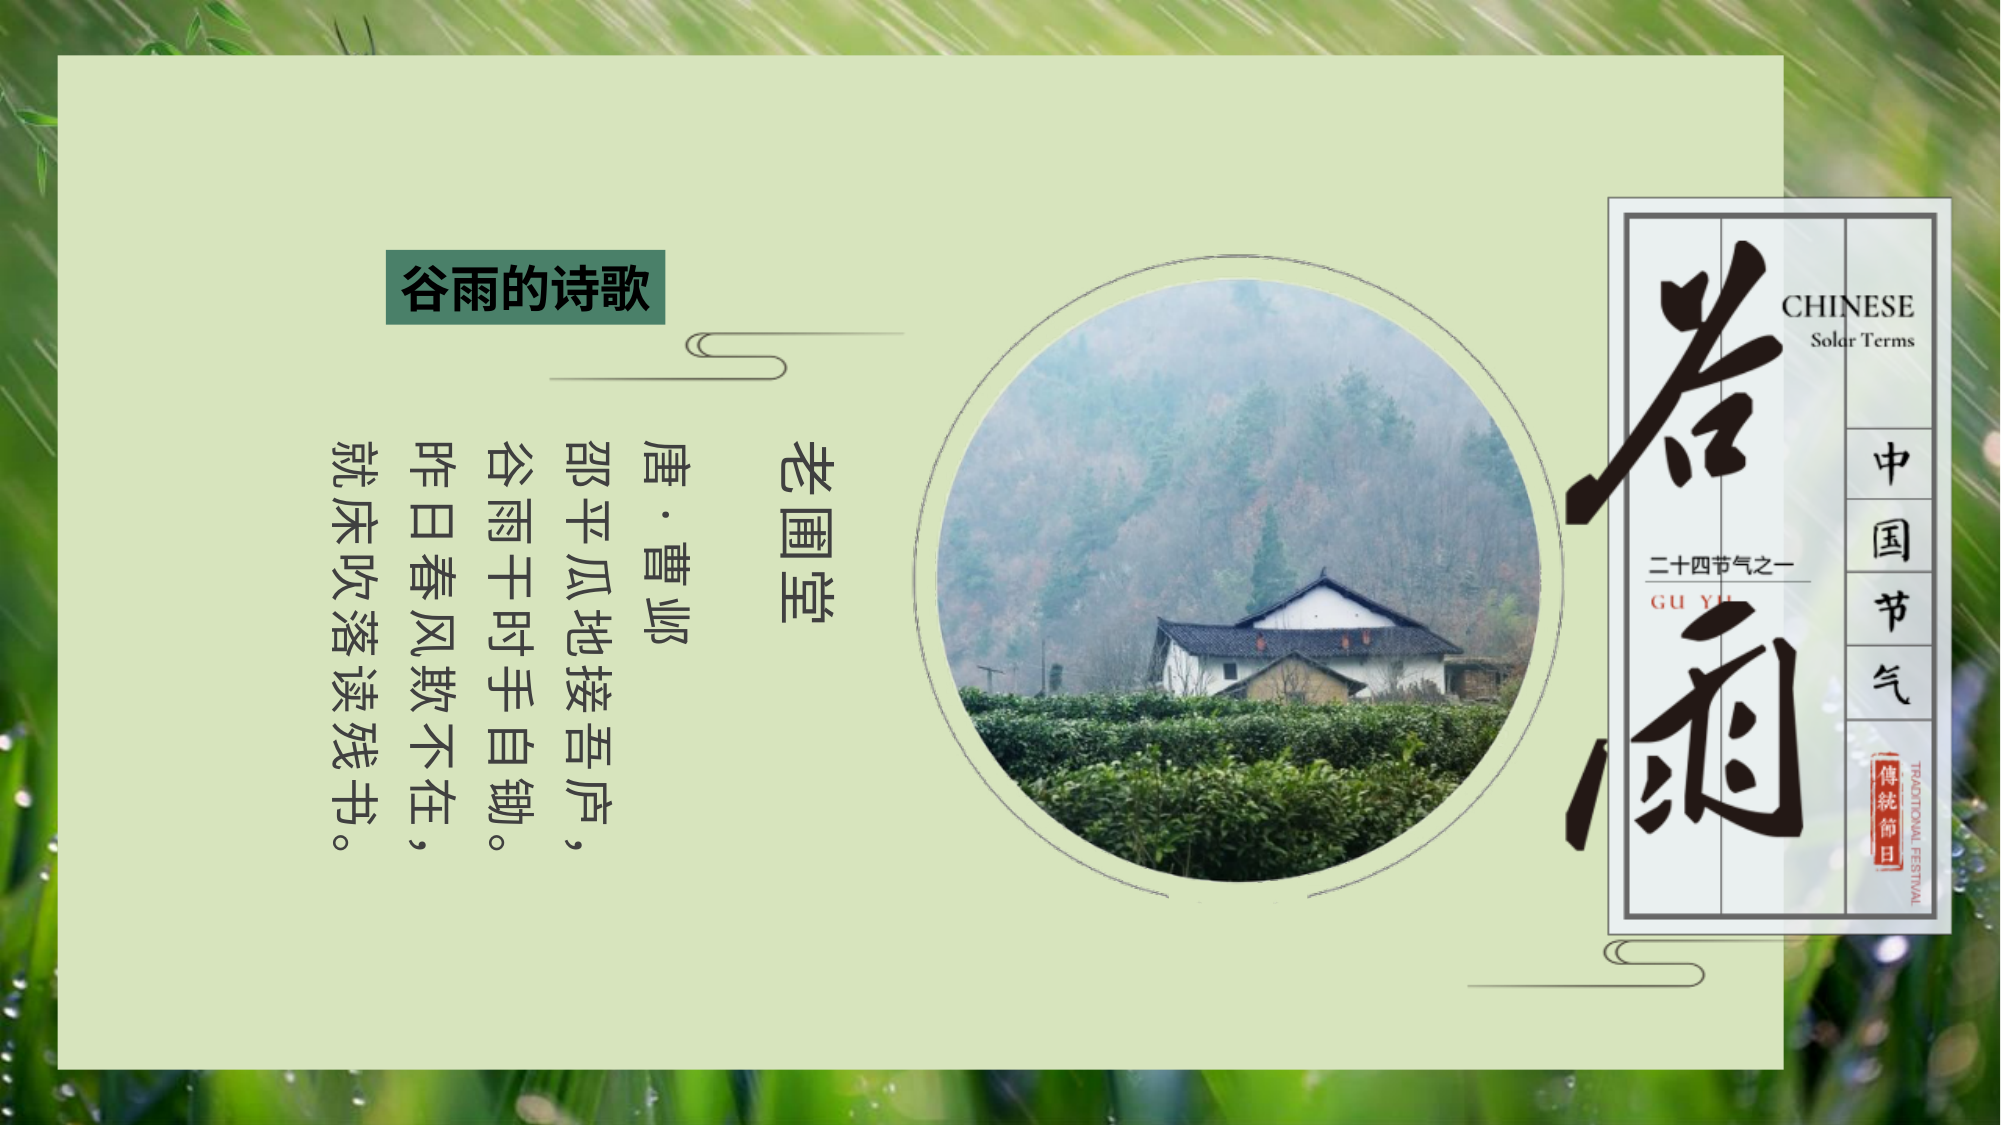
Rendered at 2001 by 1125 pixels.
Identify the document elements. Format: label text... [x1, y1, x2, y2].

text_box 唐·曹邺 邵平瓜地接吾庐， 谷雨干时手自锄。 昨日春风欺不在， 就床吹落读残书。 [300, 425, 725, 1012]
text_box 谷雨的诗歌 [385, 249, 541, 325]
picture [0, 0, 2001, 1125]
text_box 老圃堂 [750, 425, 873, 780]
